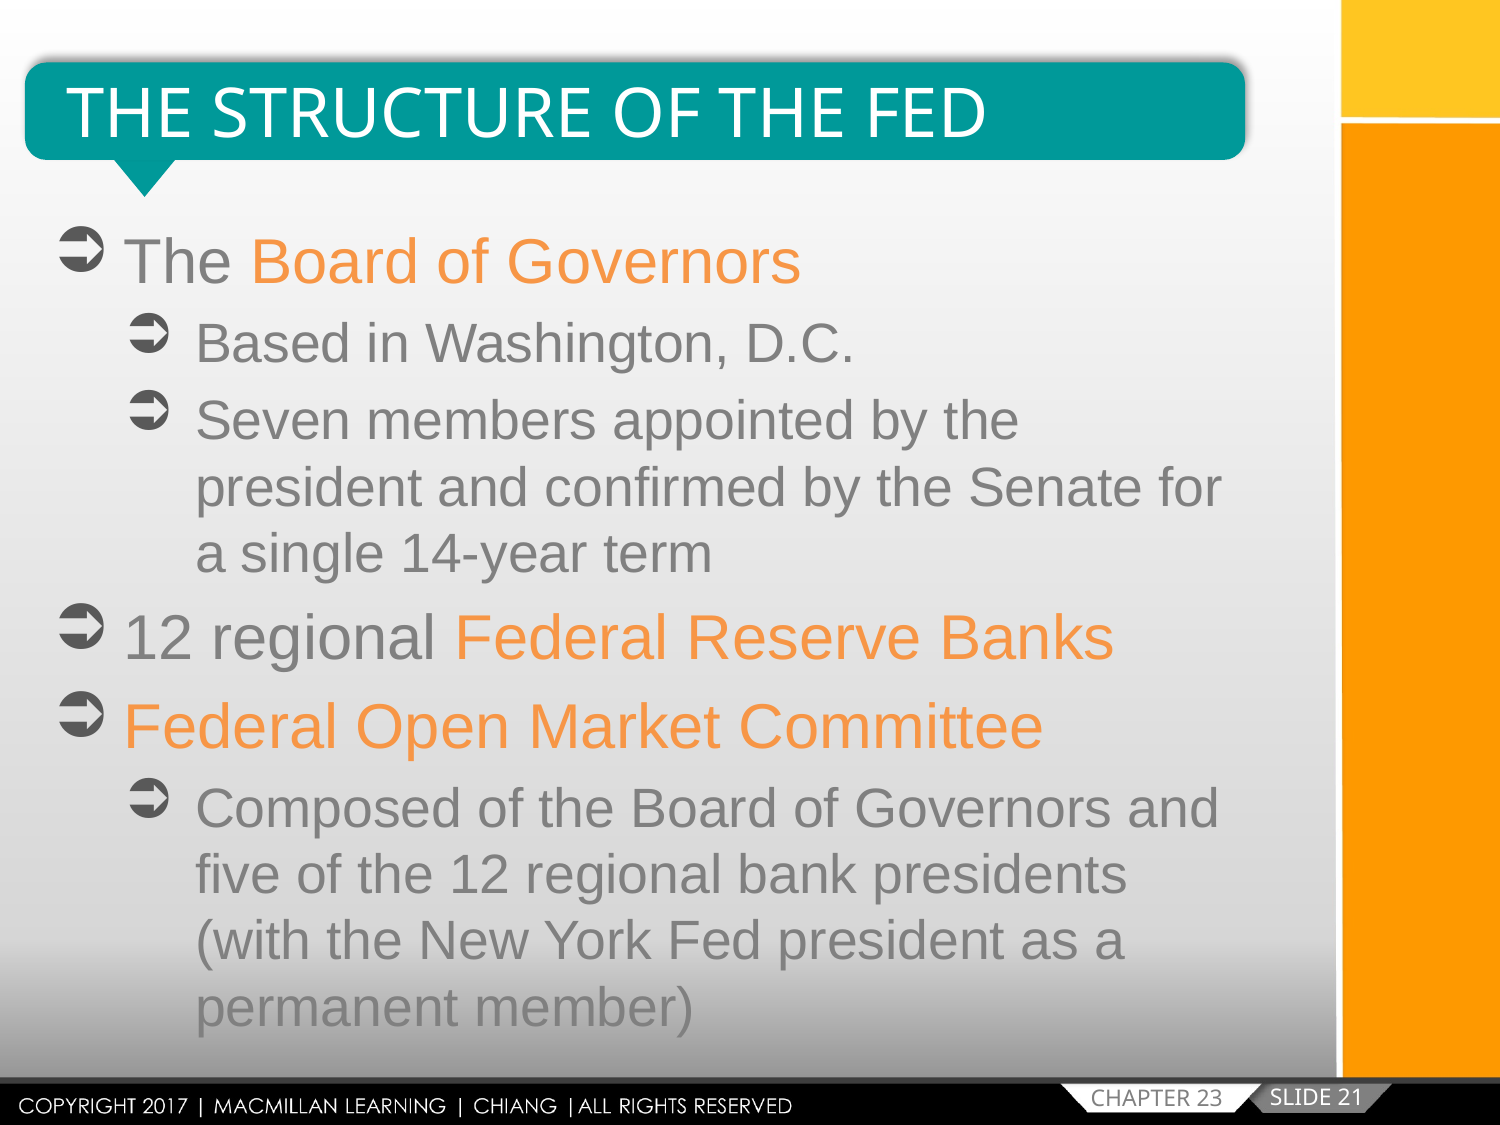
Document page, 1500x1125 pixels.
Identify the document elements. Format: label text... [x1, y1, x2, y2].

text_box [22, 60, 1235, 163]
text_box The Board of Governors Based in Washington, D.C. Seven members appointed by the president and confirmed by the Senate for a single 14-year term 12 regional Federal Reserve Banks Federal Open Market Committee Composed of the Board of Governors and five of the 12 regional bank presidents (with the New York Fed president as a permanent member) [37, 212, 1275, 1050]
text_box [113, 163, 176, 199]
picture [0, 0, 1500, 1125]
text_box SLIDE 21 [1249, 1074, 1384, 1125]
text_box THE STRUCTURE OF THE FED [51, 61, 1275, 159]
text_box CHAPTER 23 [1075, 1076, 1245, 1119]
